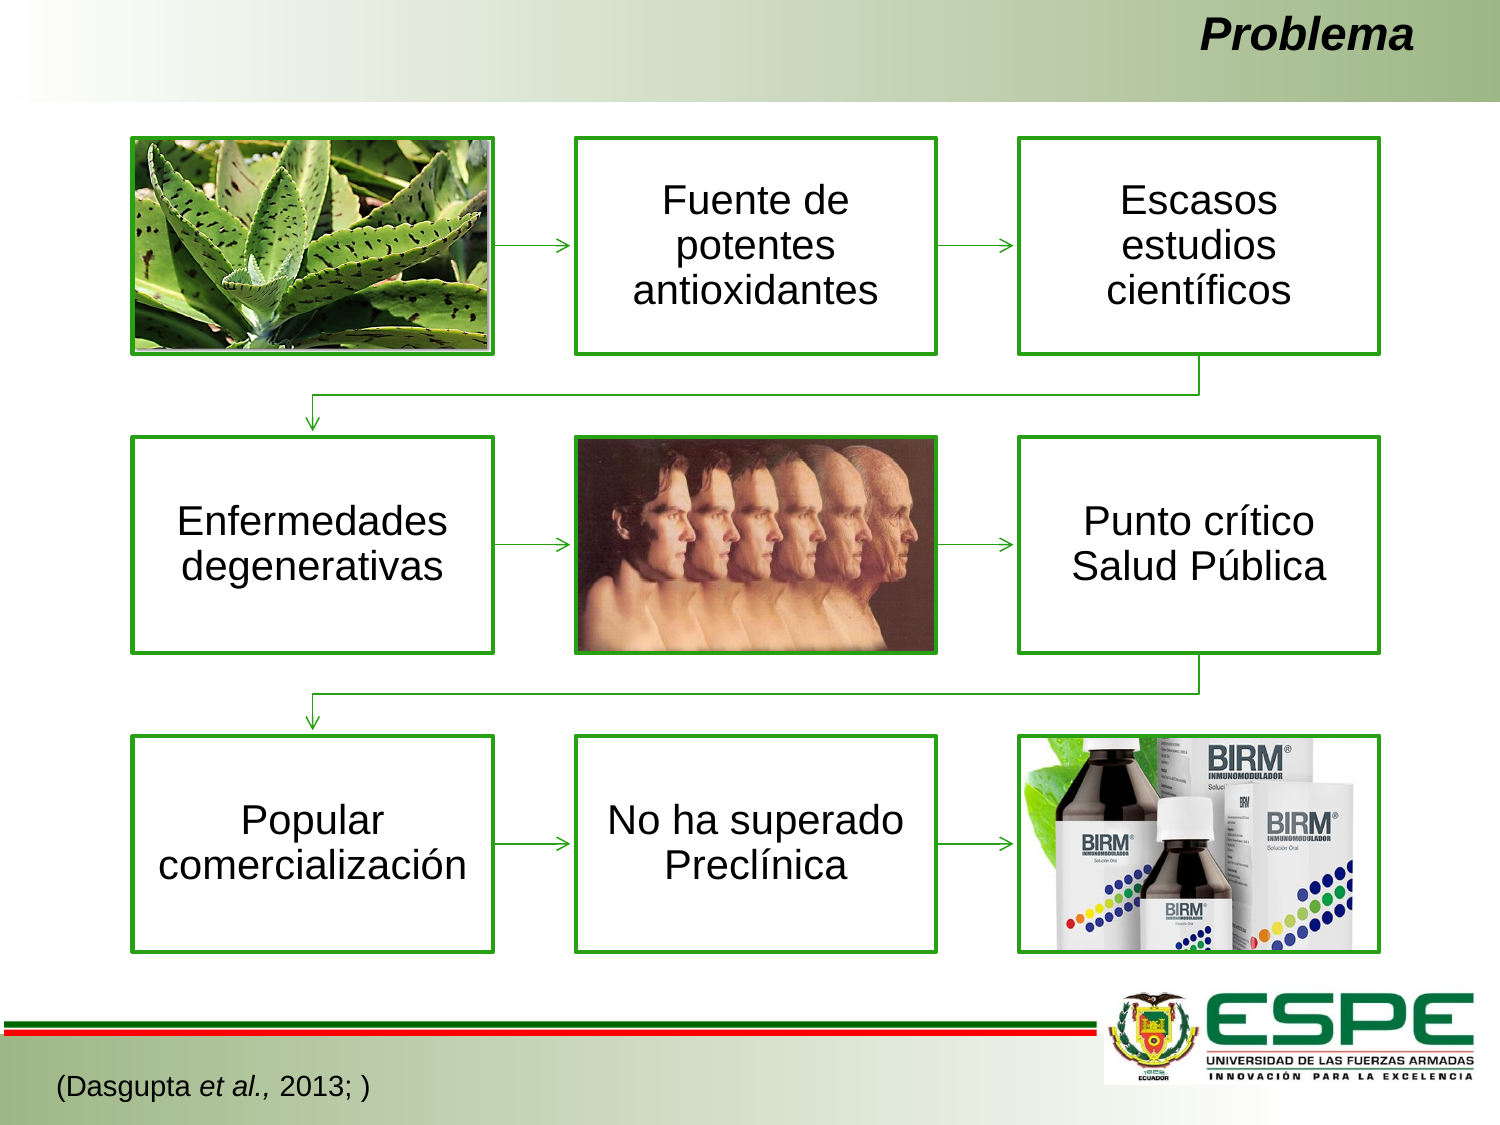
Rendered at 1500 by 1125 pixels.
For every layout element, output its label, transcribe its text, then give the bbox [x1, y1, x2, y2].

title Problema [100, 0, 1430, 69]
picture [1104, 976, 1483, 1085]
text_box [52, 136, 1459, 953]
text_box (Dasgupta et al., 2013; ) [41, 1059, 973, 1110]
